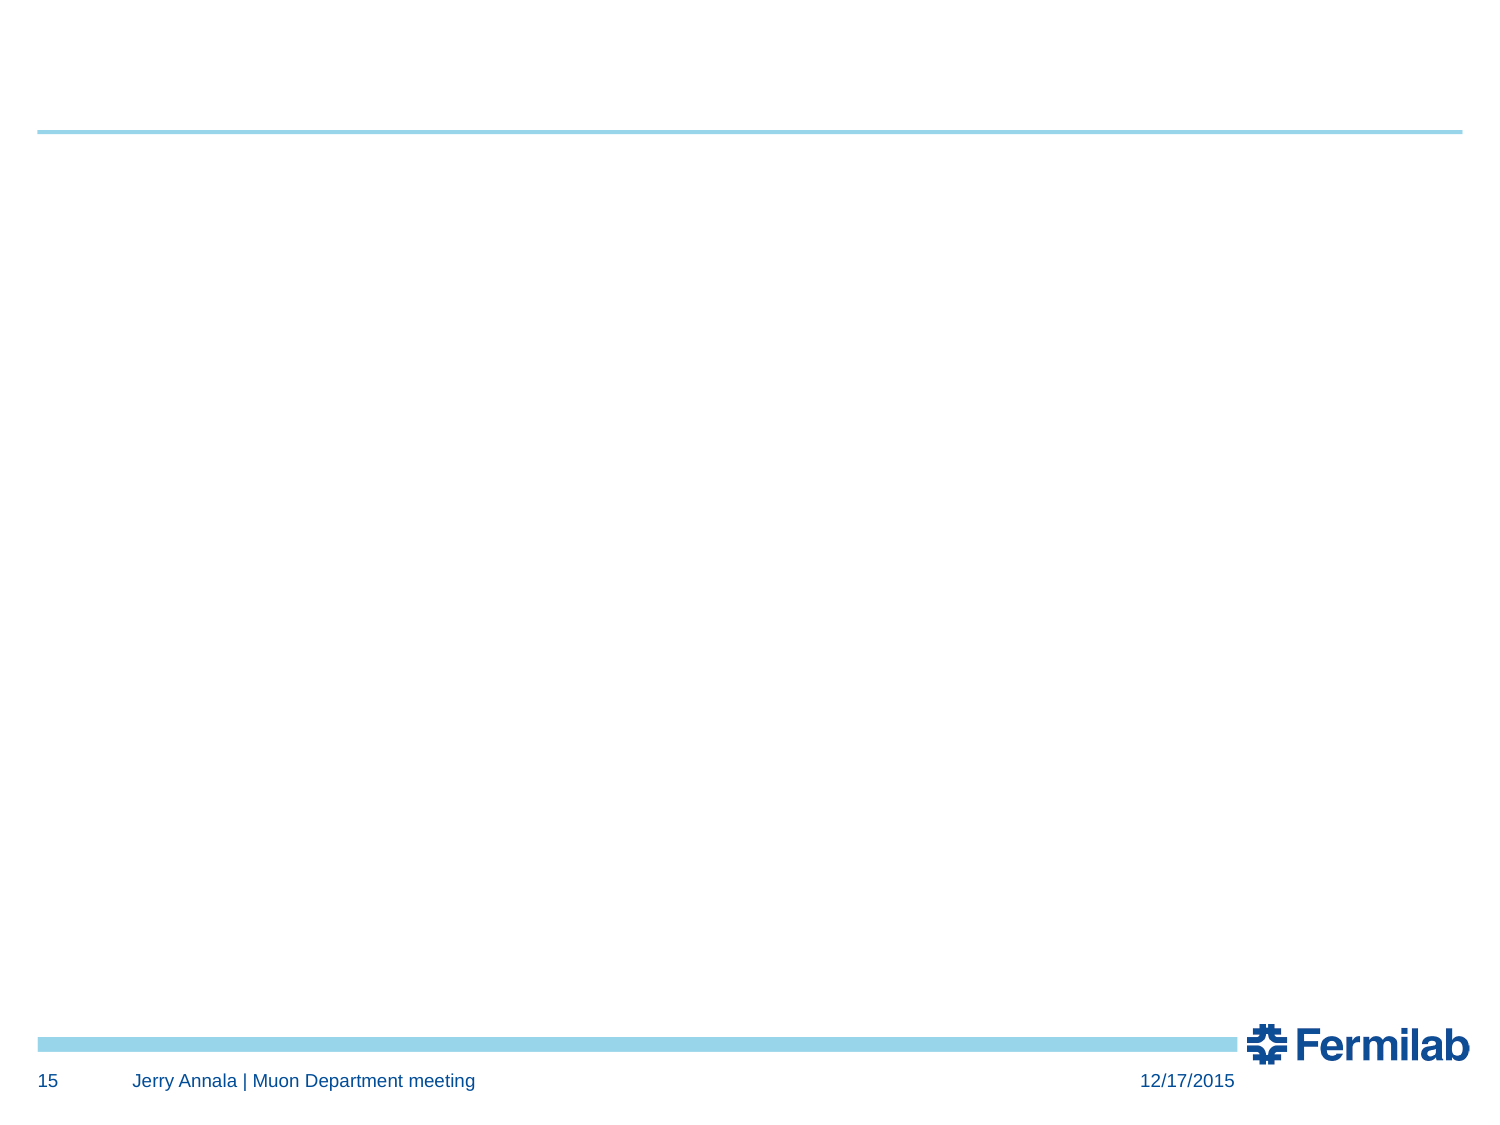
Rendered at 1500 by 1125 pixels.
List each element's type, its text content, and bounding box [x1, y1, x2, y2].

footer Jerry Annala | Muon Department meeting [132, 1068, 1014, 1109]
slide_number 15 [37, 1068, 111, 1109]
picture [0, 0, 1500, 1125]
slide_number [1058, 1068, 1235, 1109]
